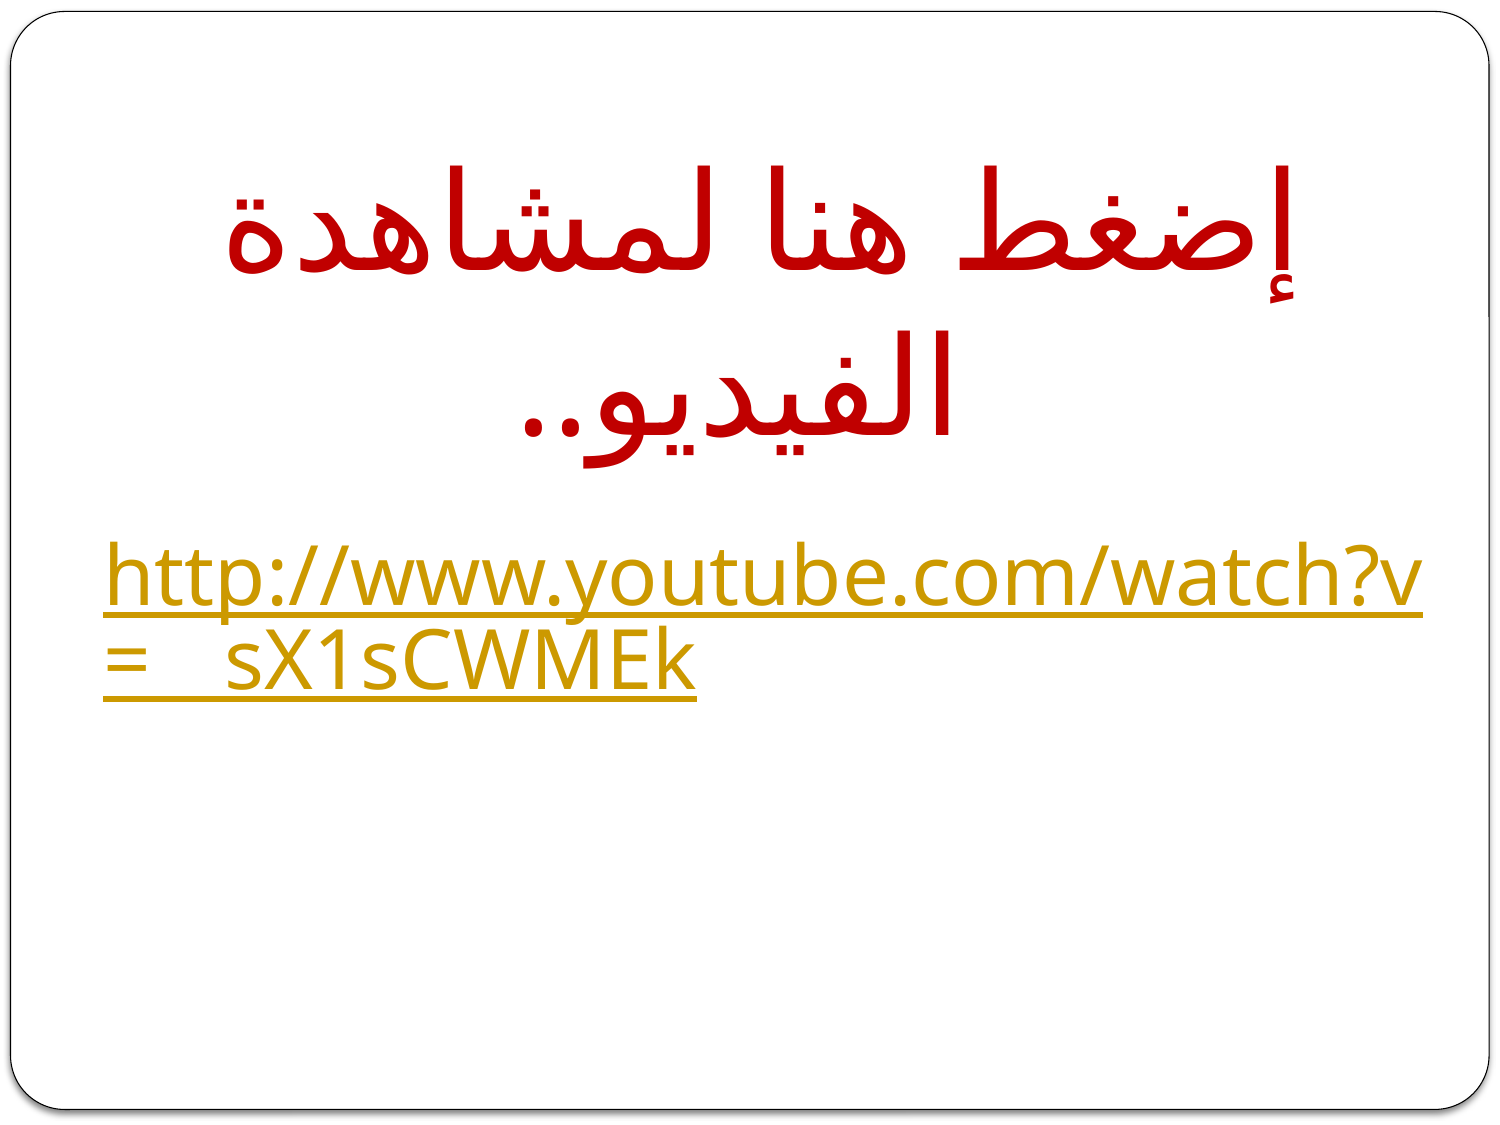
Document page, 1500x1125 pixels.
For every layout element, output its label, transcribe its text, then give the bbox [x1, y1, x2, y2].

text_box http://www.youtube.com/watch?v=__sX1sCWMEk [88, 515, 1453, 644]
list إضغط هنا لمشاهدة الفيديو.. [123, 125, 1399, 338]
